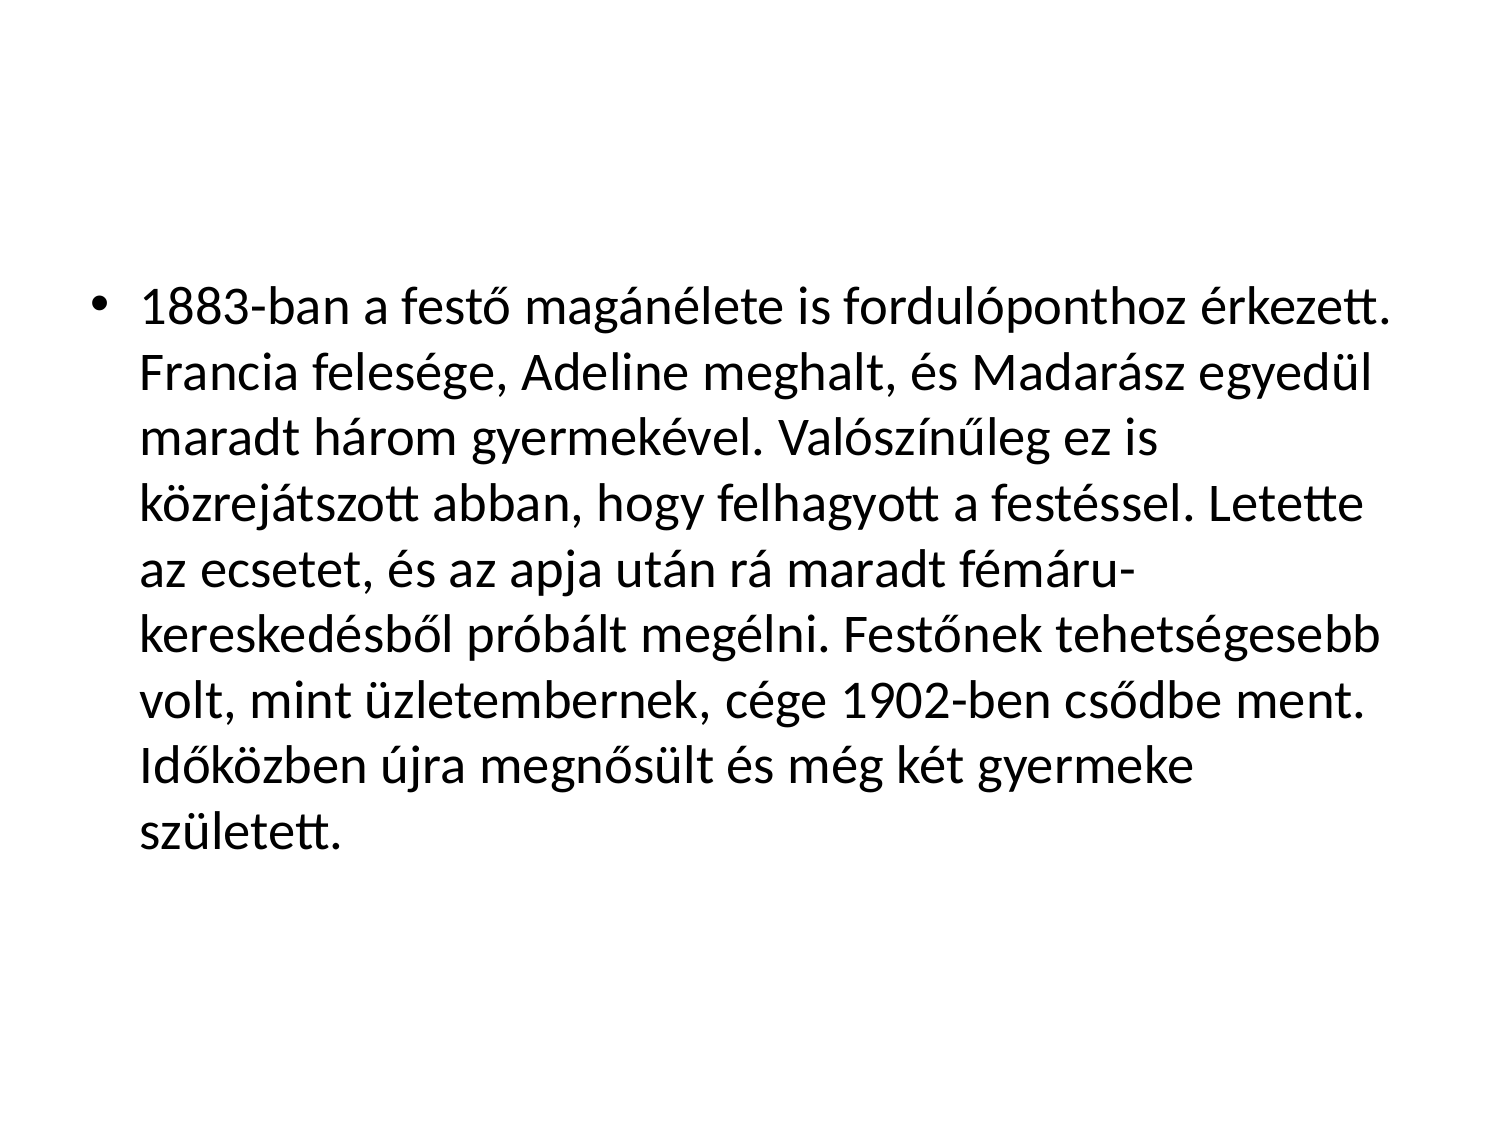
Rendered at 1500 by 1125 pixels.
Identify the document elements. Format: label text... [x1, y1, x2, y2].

list 1883-ban a festő magánélete is fordulóponthoz érkezett. Francia felesége, Adeline meghalt, és Madarász egyedül maradt három gyermekével. Valószínűleg ez is közrejátszott abban, hogy felhagyott a festéssel. Letette az ecsetet, és az apja után rá maradt fémáru-kereskedésből próbált megélni. Festőnek tehetségesebb volt, mint üzletembernek, cége 1902-ben csődbe ment. Időközben újra megnősült és még két gyermeke született. [75, 262, 1425, 1005]
